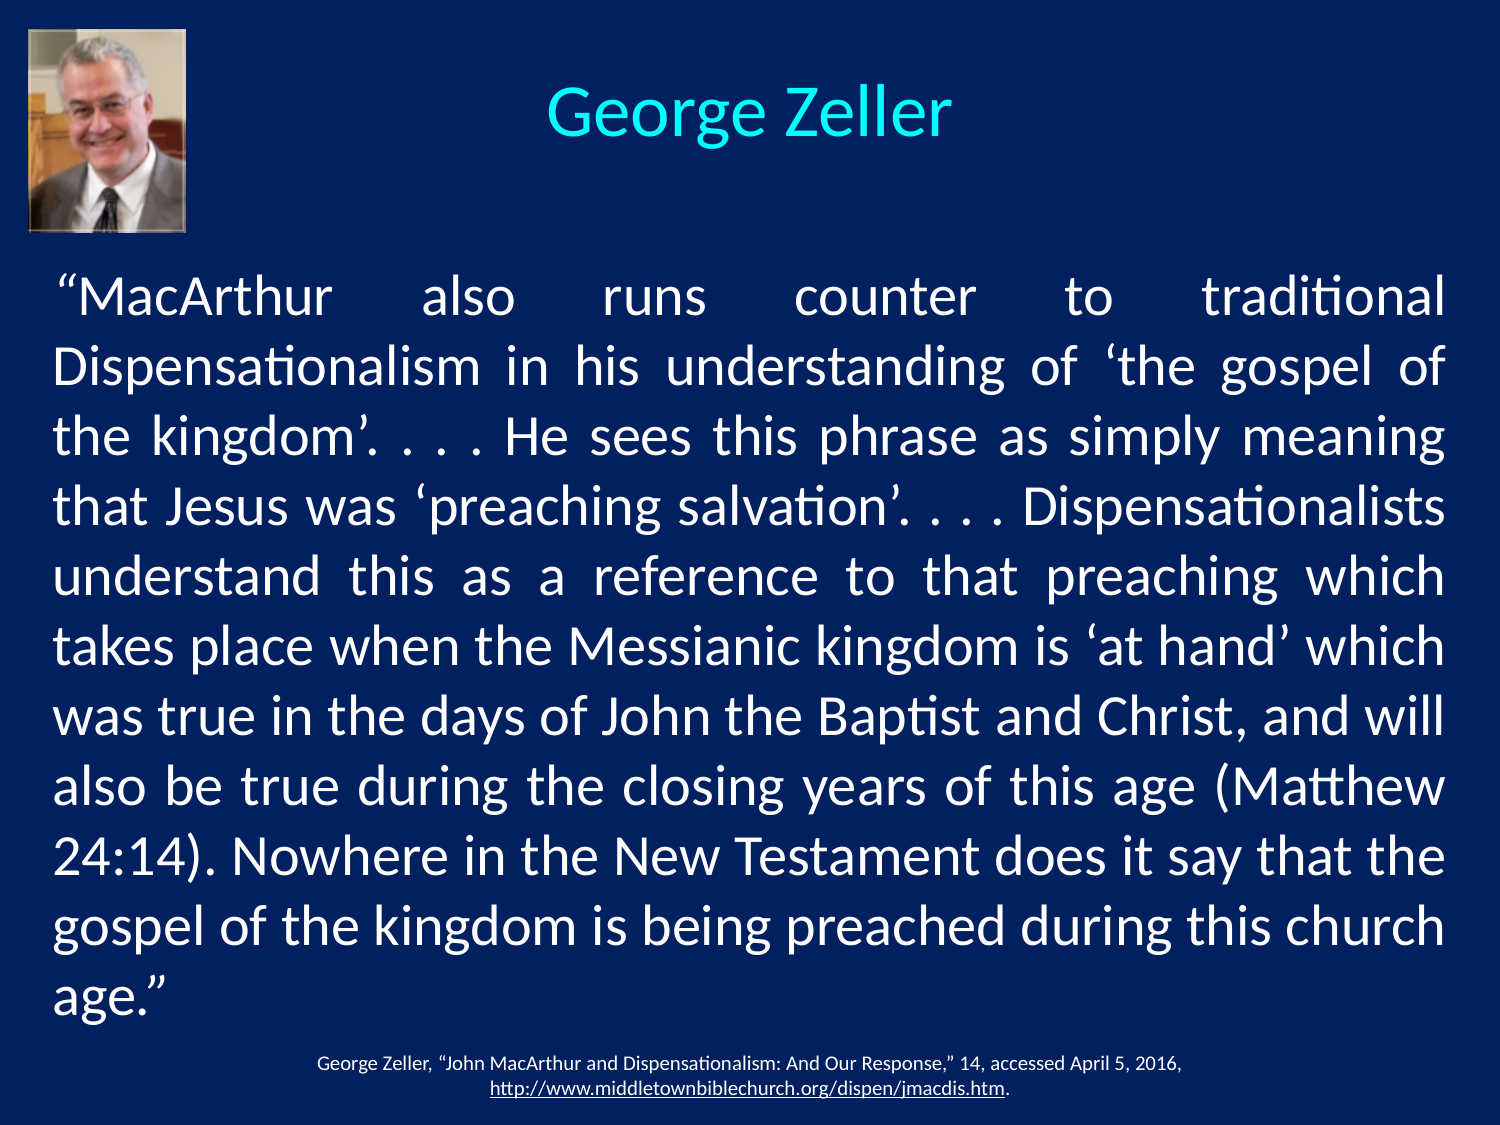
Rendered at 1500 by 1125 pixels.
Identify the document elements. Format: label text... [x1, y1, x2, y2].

text_box George Zeller, “John MacArthur and Dispensationalism: And Our Response,” 14, accessed April 5, 2016, http://www.middletownbiblechurch.org/dispen/jmacdis.htm. [287, 1042, 1213, 1107]
picture [28, 29, 186, 234]
list “MacArthur also runs counter to traditional Dispensationalism in his understanding of ‘the gospel of the kingdom’. . . . He sees this phrase as simply meaning that Jesus was ‘preaching salvation’. . . . Dispensationalists understand this as a reference to that preaching which takes place when the Messianic kingdom is ‘at hand’ which was true in the days of John the Baptist and Christ, and will also be true during the closing years of this age (Matthew 24:14). Nowhere in the New Testament does it say that the gospel of the kingdom is being preached during this church age.” [37, 249, 1463, 1051]
title George Zeller [243, 37, 1257, 226]
